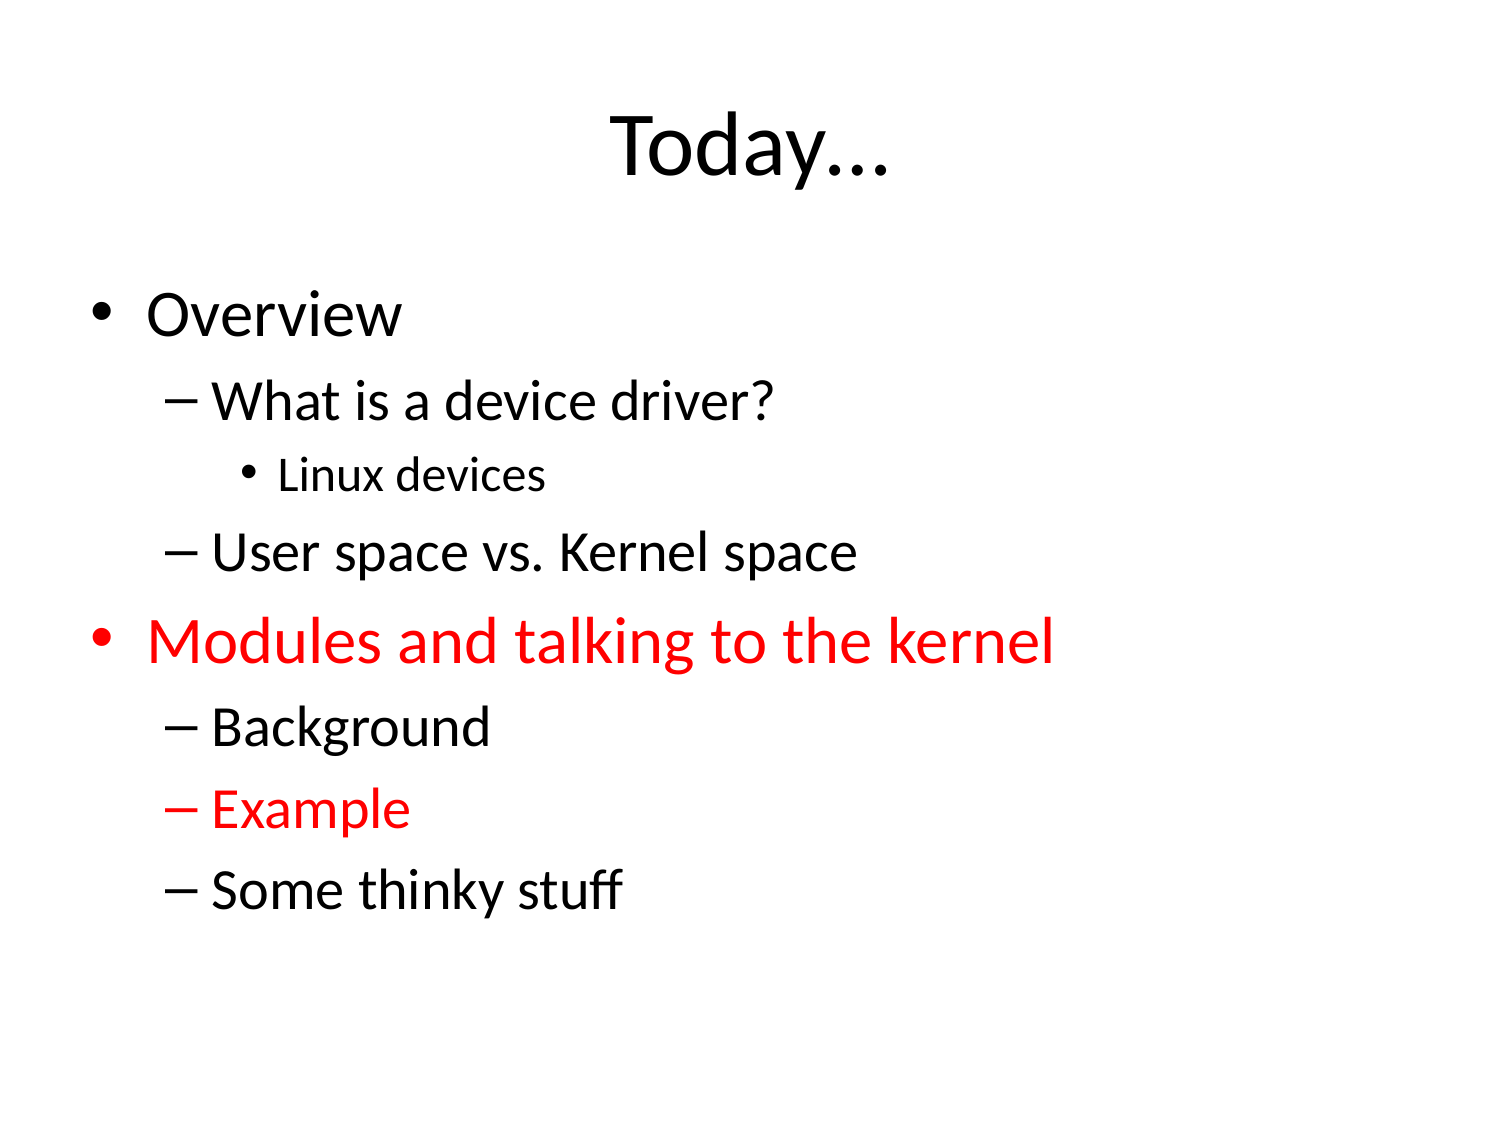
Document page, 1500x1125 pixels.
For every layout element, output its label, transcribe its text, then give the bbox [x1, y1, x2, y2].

list Overview What is a device driver? Linux devices User space vs. Kernel space Modules and talking to the kernel Background Example Some thinky stuff [75, 262, 1425, 1005]
title Today… [75, 45, 1425, 233]
